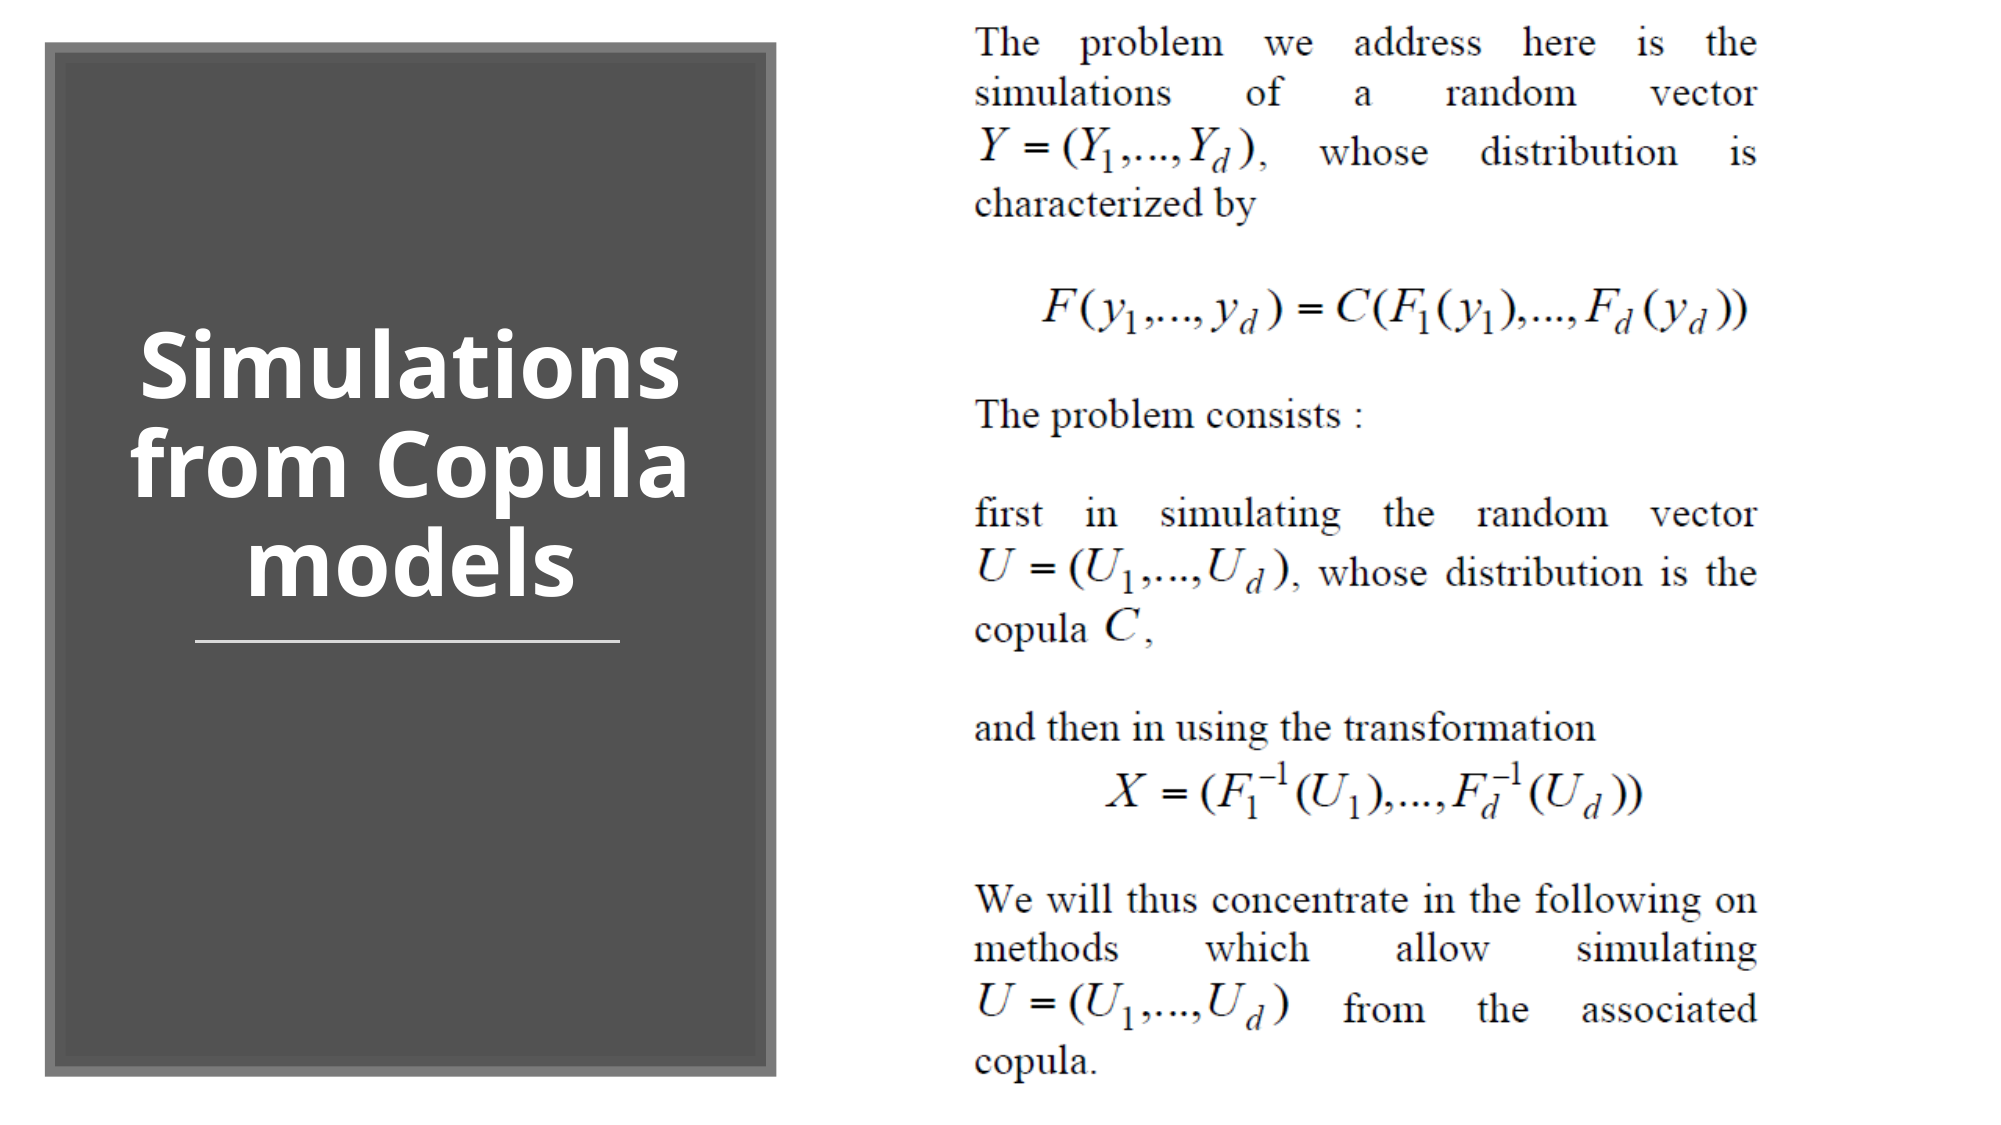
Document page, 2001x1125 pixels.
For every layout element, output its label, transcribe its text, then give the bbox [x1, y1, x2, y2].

text_box [54, 52, 767, 1067]
picture [943, 12, 1860, 1107]
title Simulations from Copula models [110, 149, 711, 624]
